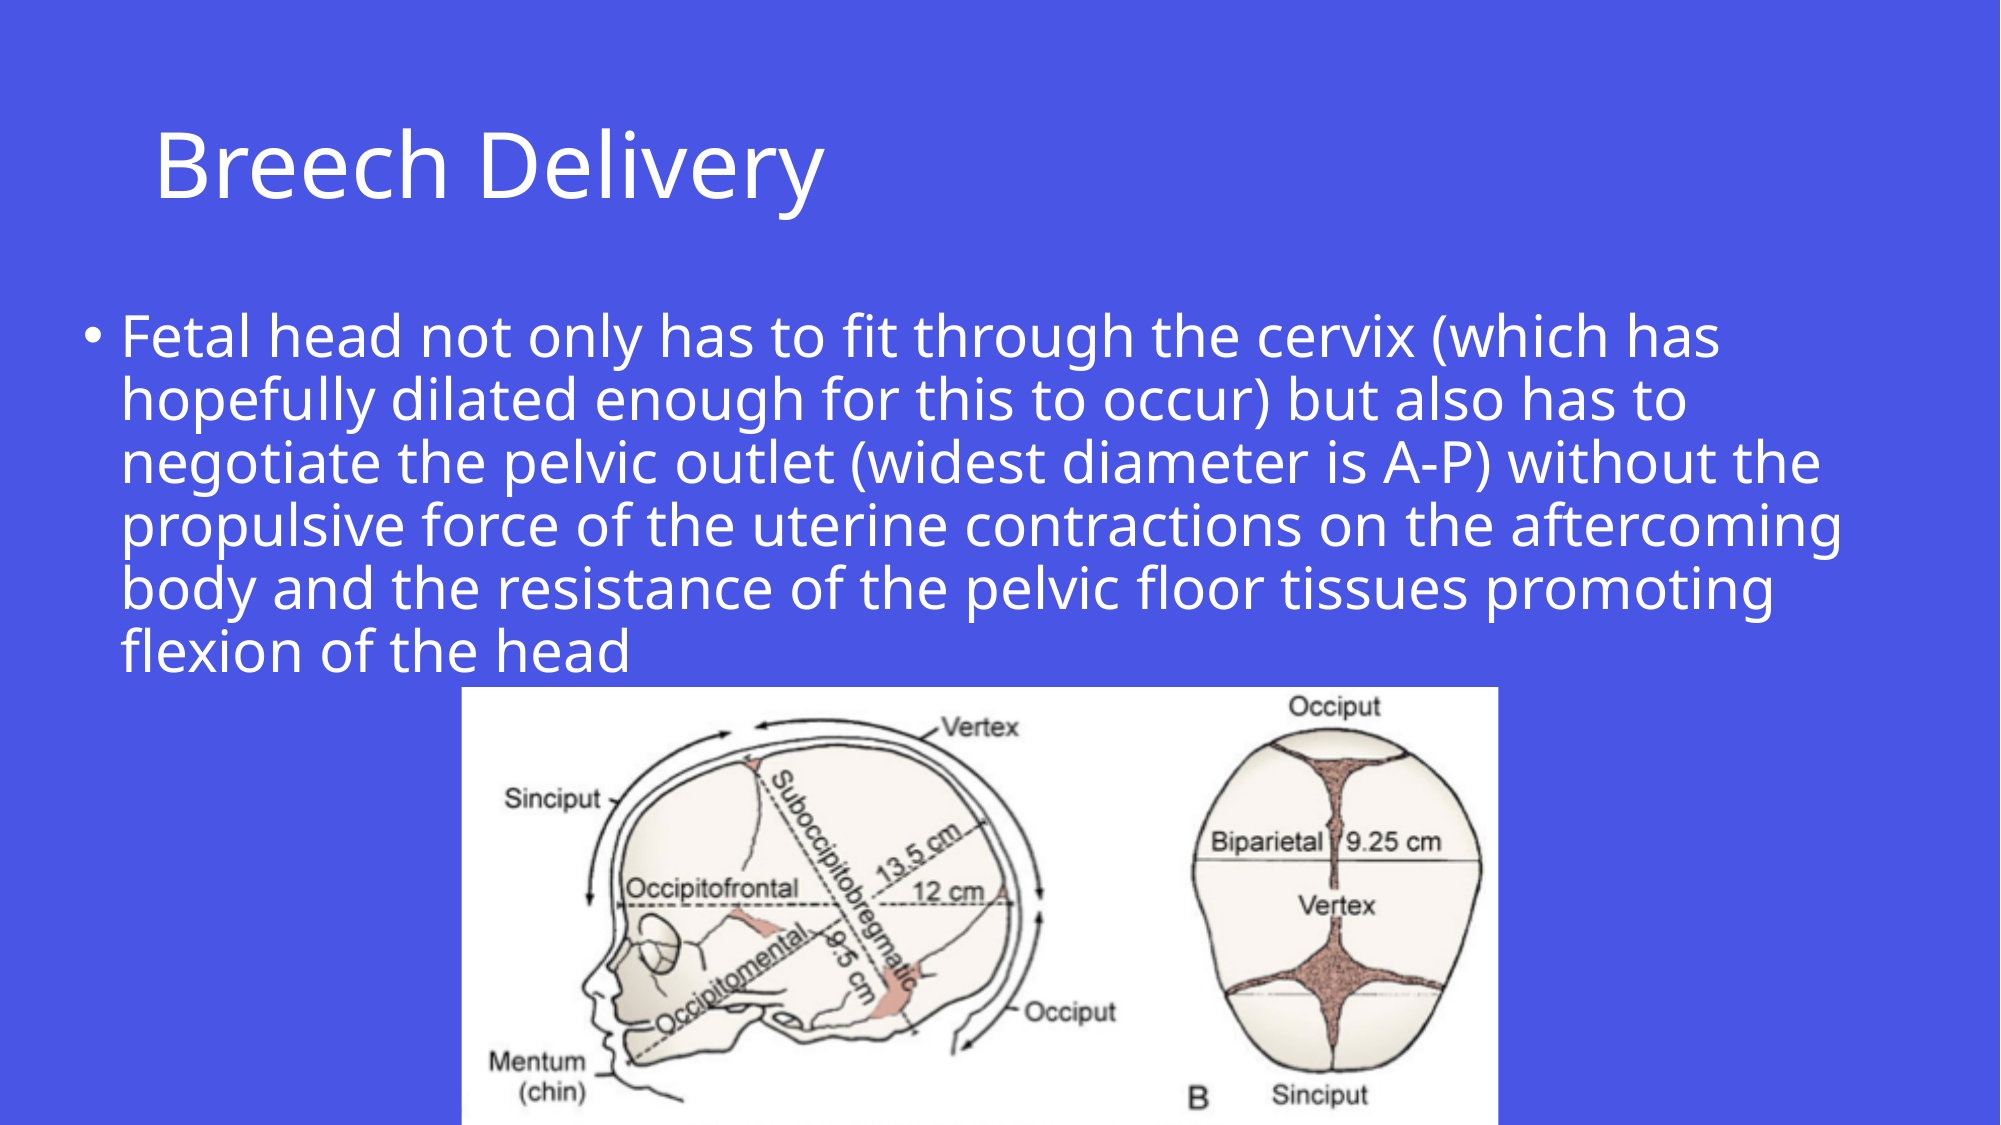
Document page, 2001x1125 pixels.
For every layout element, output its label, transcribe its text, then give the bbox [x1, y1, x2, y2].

list Fetal head not only has to fit through the cervix (which has hopefully dilated enough for this to occur) but also has to negotiate the pelvic outlet (widest diameter is A-P) without the propulsive force of the uterine contractions on the aftercoming body and the resistance of the pelvic floor tissues promoting flexion of the head [67, 299, 1863, 1014]
title Breech Delivery [137, 59, 1863, 278]
picture [461, 686, 1499, 1125]
